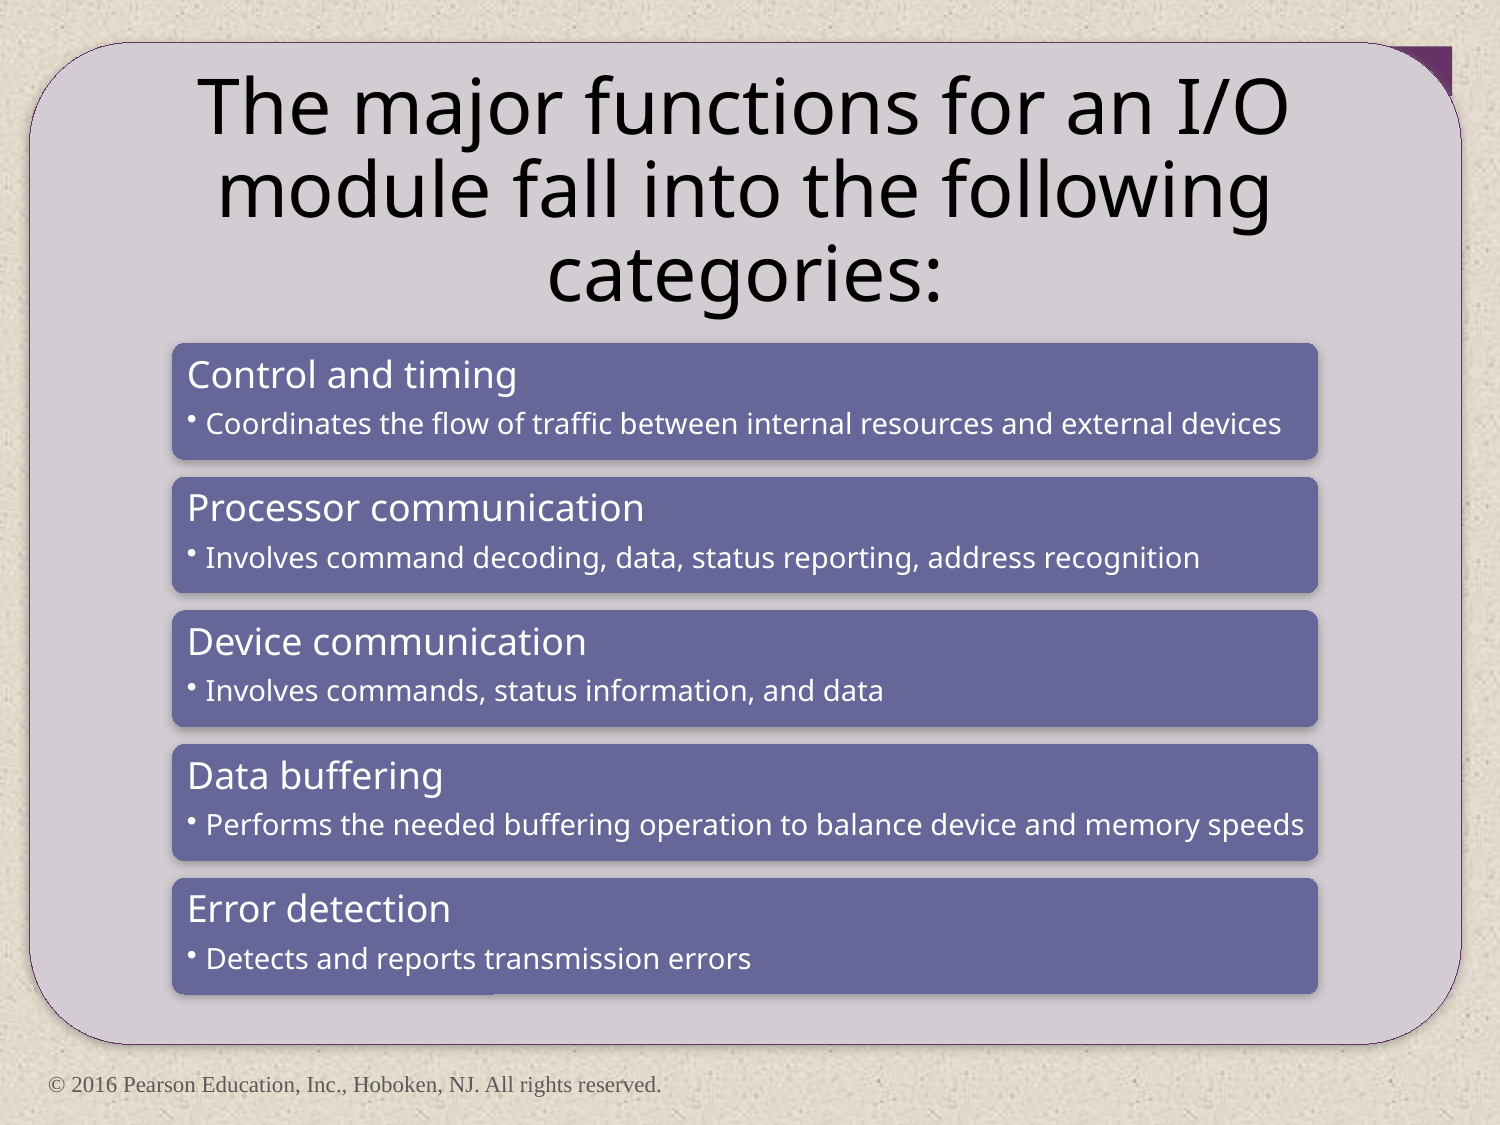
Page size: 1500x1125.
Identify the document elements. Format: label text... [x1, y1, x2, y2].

picture [0, 0, 1500, 1125]
footer © 2016 Pearson Education, Inc., Hoboken, NJ. All rights reserved. [33, 1056, 1038, 1114]
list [28, 42, 1462, 1045]
